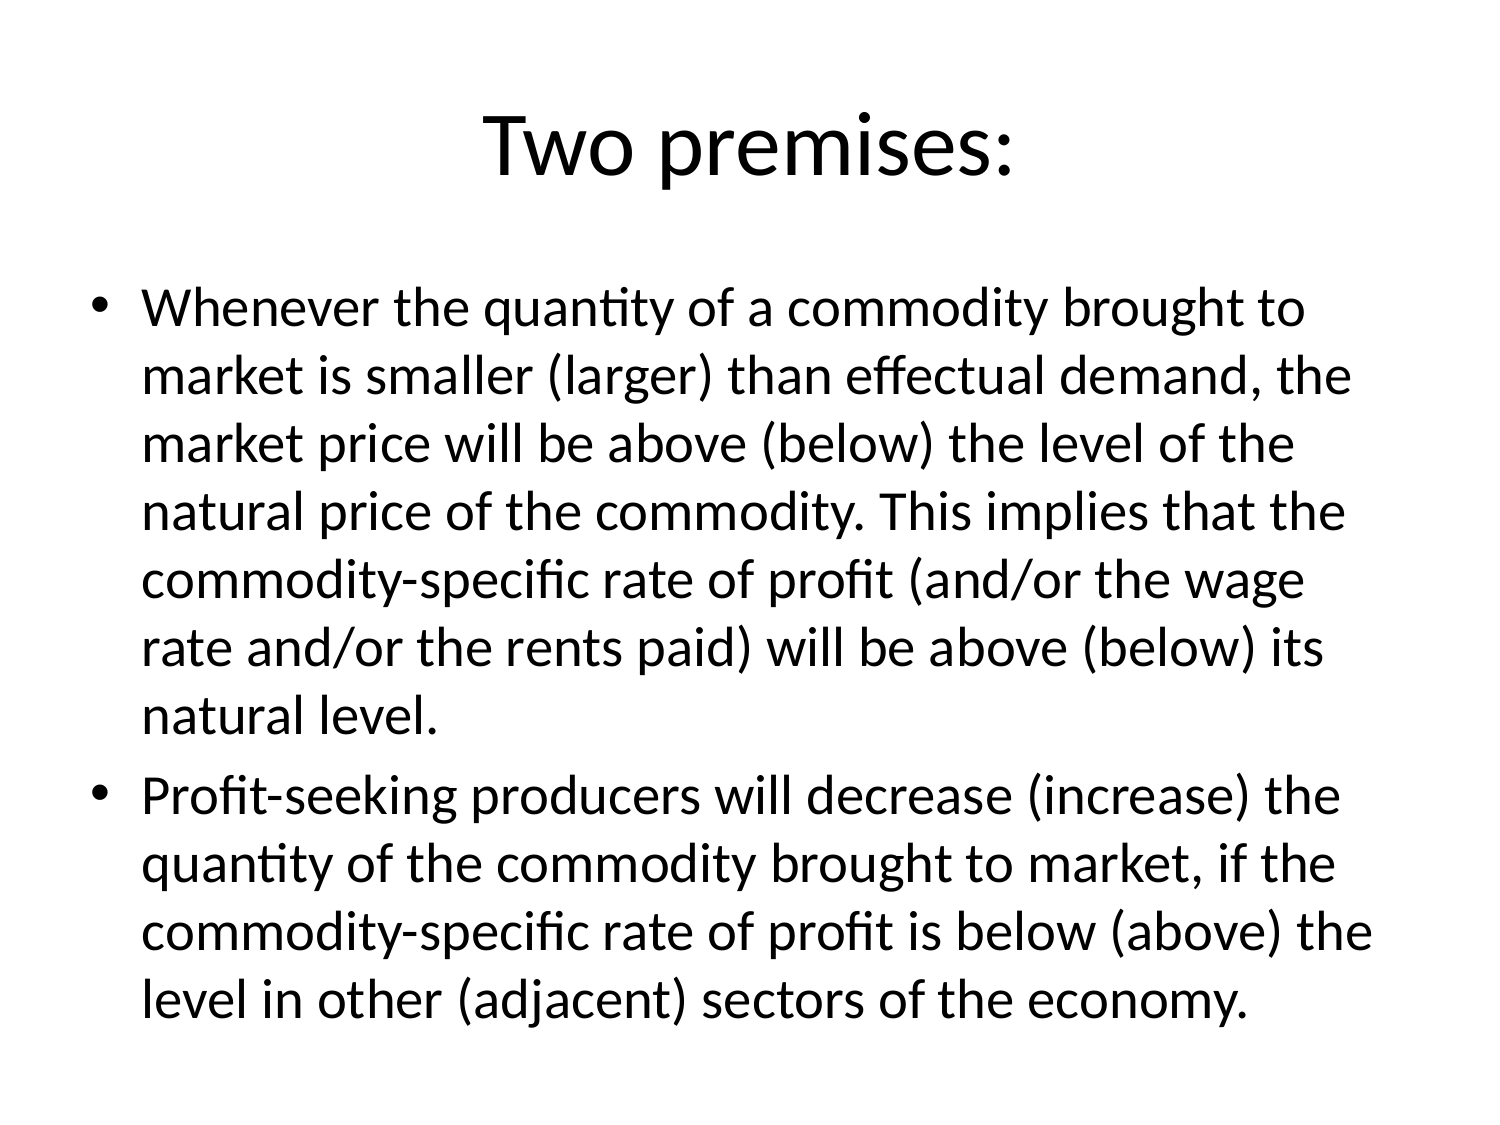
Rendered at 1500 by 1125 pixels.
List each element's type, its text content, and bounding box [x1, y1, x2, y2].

list Whenever the quantity of a commodity brought to market is smaller (larger) than effectual demand, the market price will be above (below) the level of the natural price of the commodity. This implies that the commodity-specific rate of profit (and/or the wage rate and/or the rents paid) will be above (below) its natural level. Profit-seeking producers will decrease (increase) the quantity of the commodity brought to market, if the commodity-specific rate of profit is below (above) the level in other (adjacent) sectors of the economy. [75, 262, 1425, 1046]
title Two premises: [75, 45, 1425, 233]
